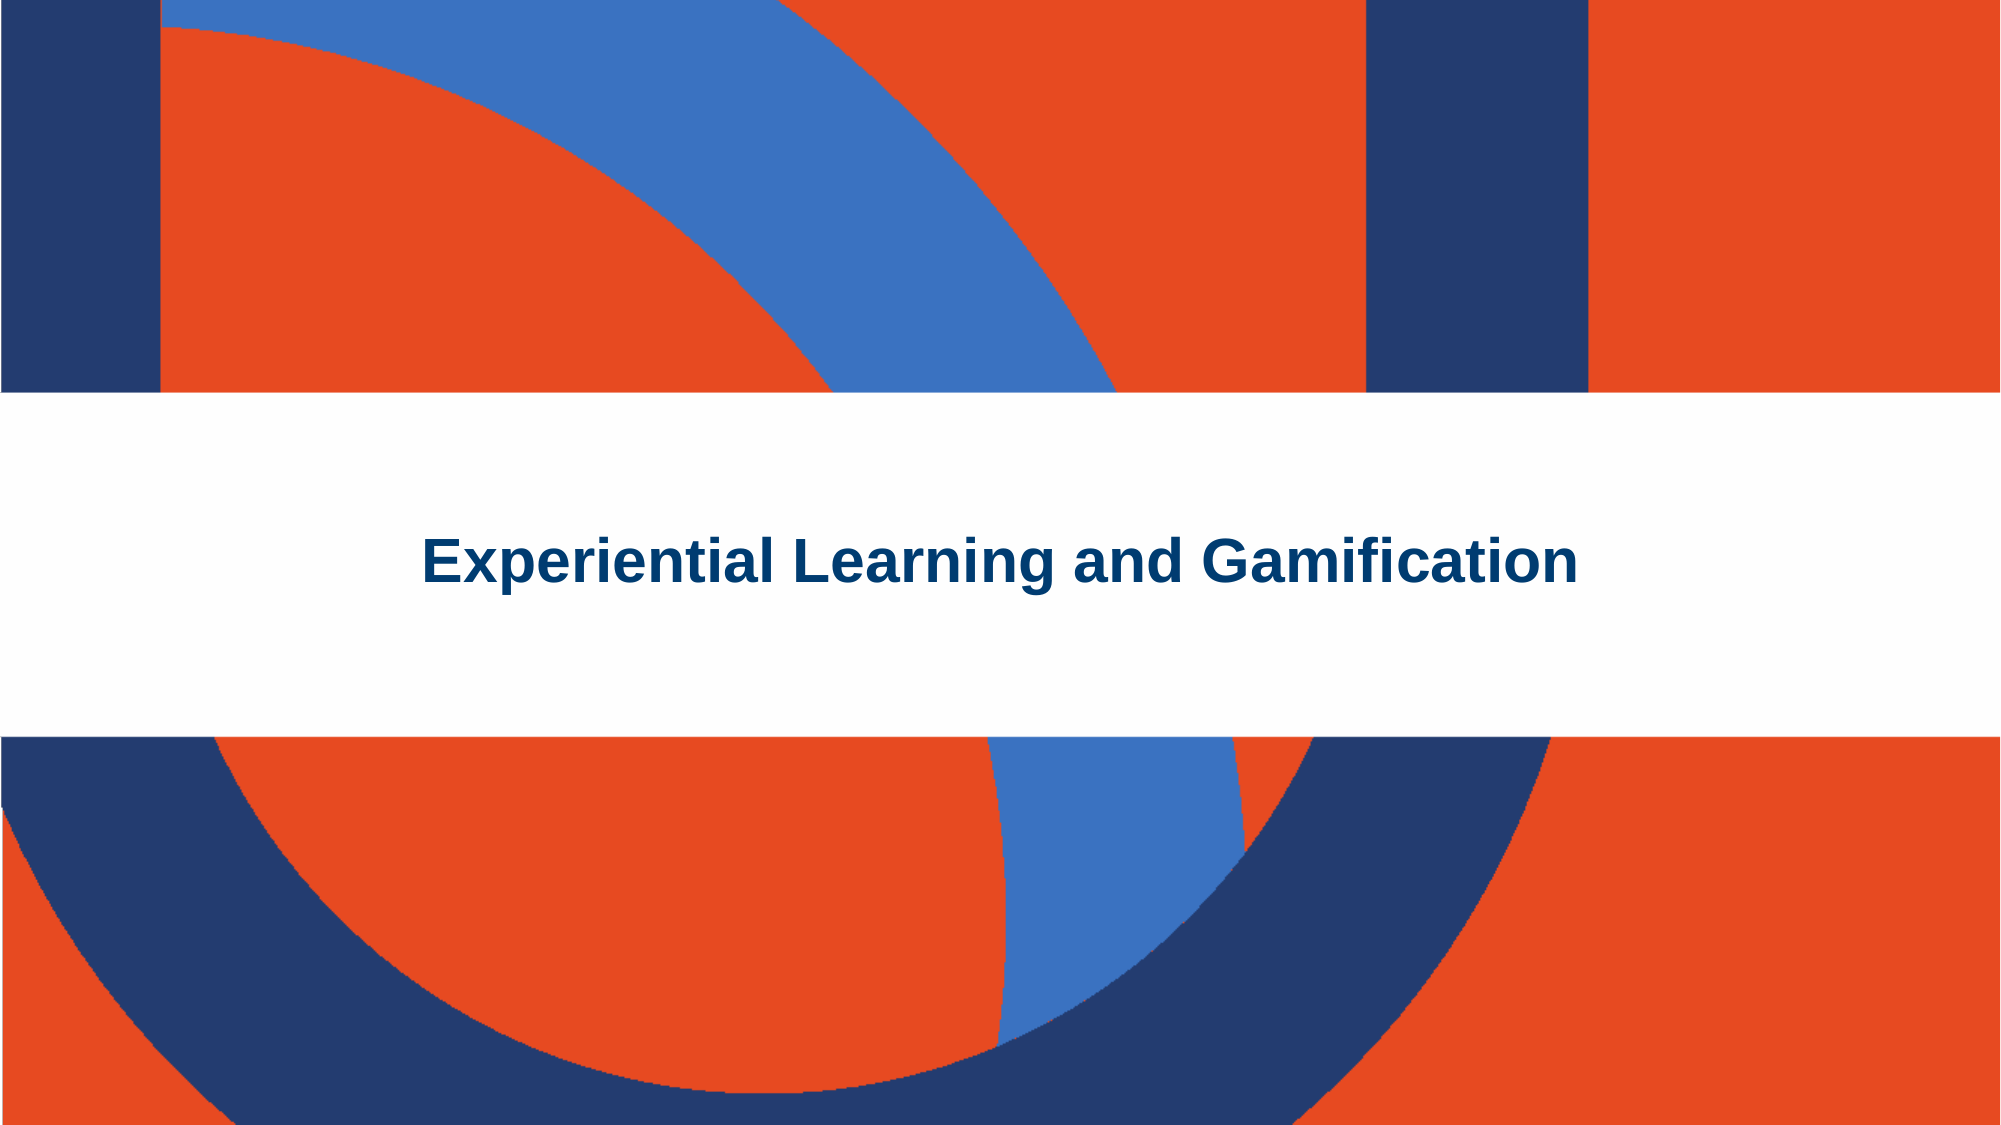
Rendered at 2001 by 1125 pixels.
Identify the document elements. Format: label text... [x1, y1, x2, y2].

title Experiential Learning and Gamification [85, 453, 1918, 672]
picture [0, 0, 2001, 1125]
